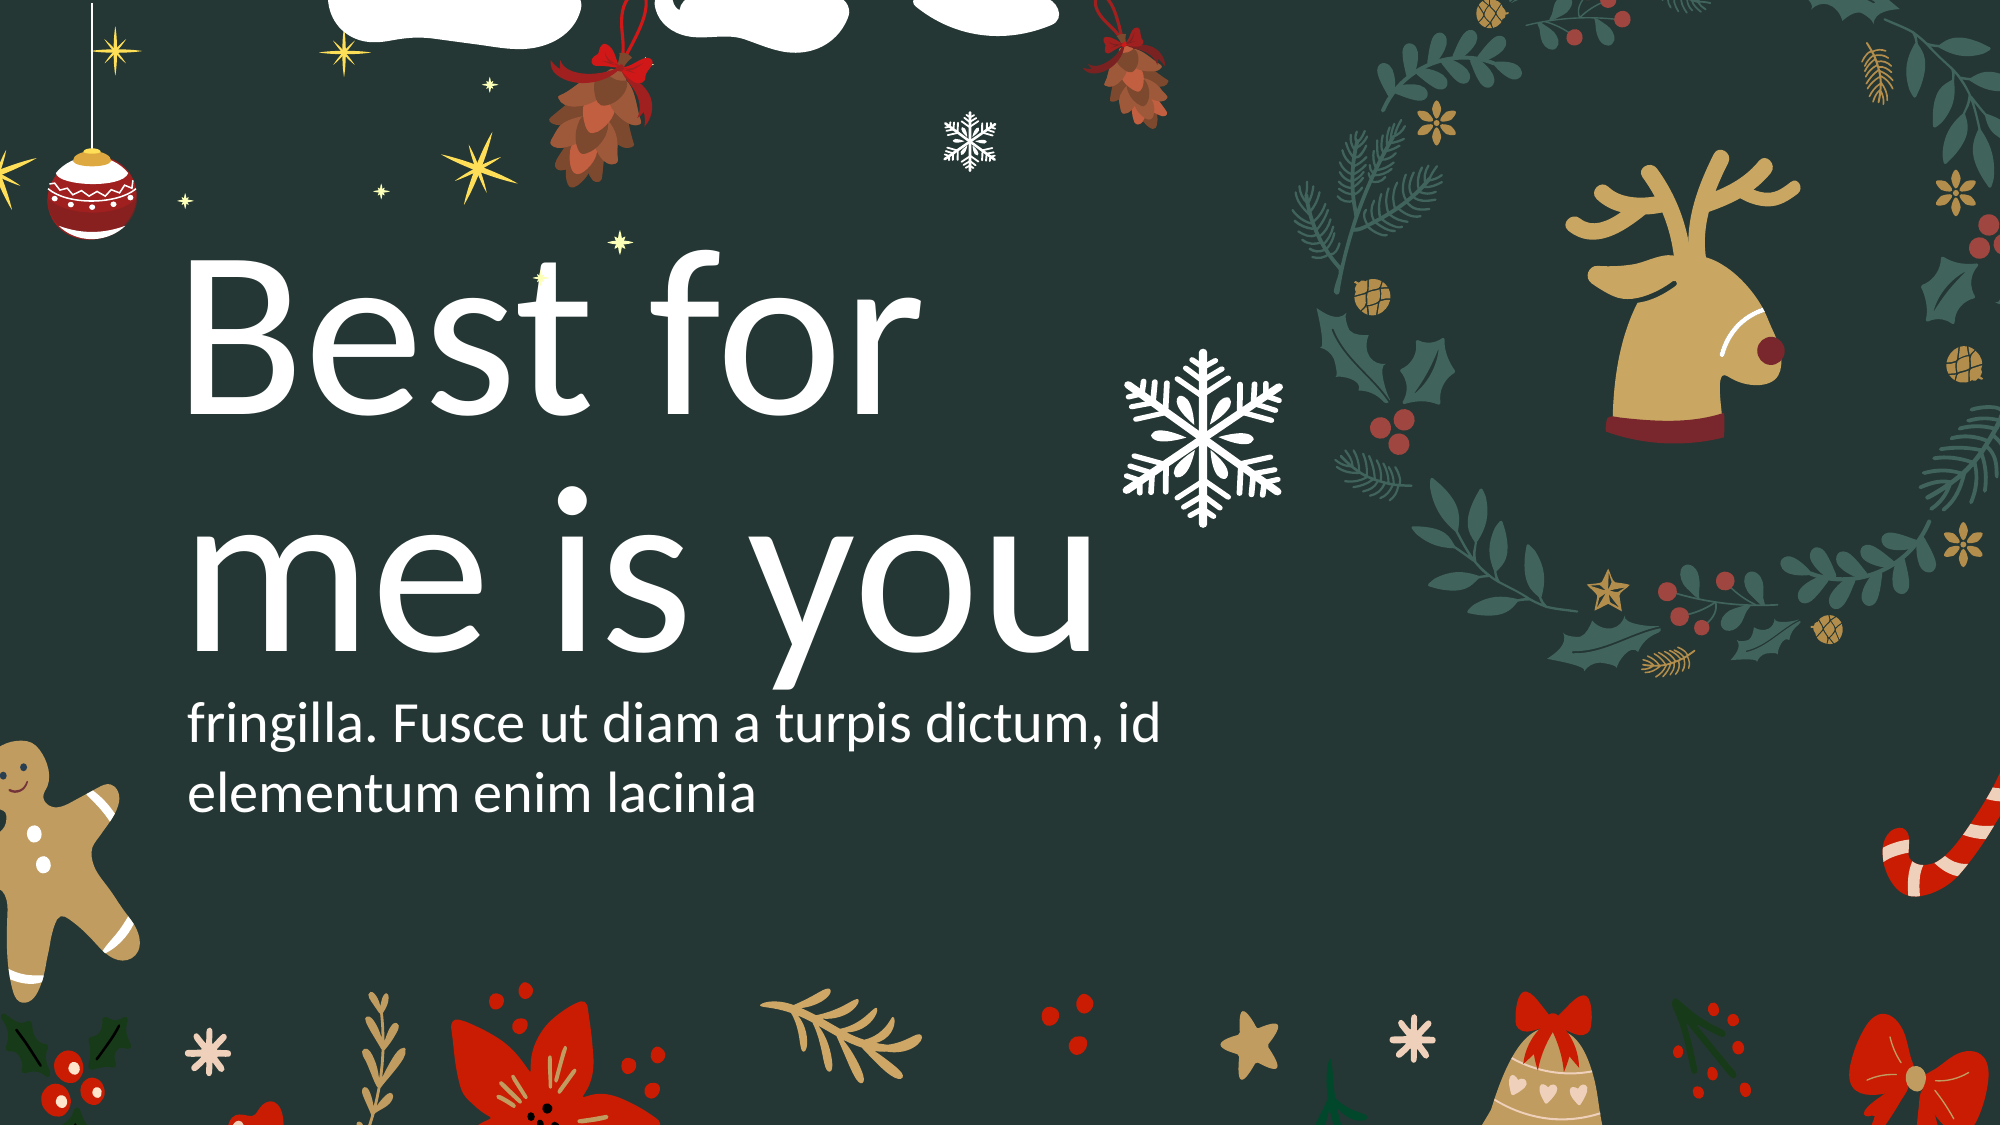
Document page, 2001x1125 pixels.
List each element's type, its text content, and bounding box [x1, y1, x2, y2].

text_box fringilla. Fusce ut diam a turpis dictum, id elementum enim lacinia [172, 676, 1216, 832]
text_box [11, 988, 1993, 1125]
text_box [1082, 0, 1169, 130]
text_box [1291, 0, 2000, 678]
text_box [435, 982, 666, 988]
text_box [0, 740, 140, 1003]
text_box [913, 0, 1060, 37]
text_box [1122, 348, 1284, 528]
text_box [549, 0, 653, 188]
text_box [184, 1014, 1783, 1125]
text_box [1, 1013, 11, 1125]
text_box [655, 0, 850, 53]
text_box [0, 0, 655, 286]
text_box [943, 111, 997, 173]
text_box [33, 2, 151, 252]
text_box Best for [159, 168, 1203, 471]
text_box me is you [165, 404, 1210, 707]
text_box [1882, 766, 2000, 897]
